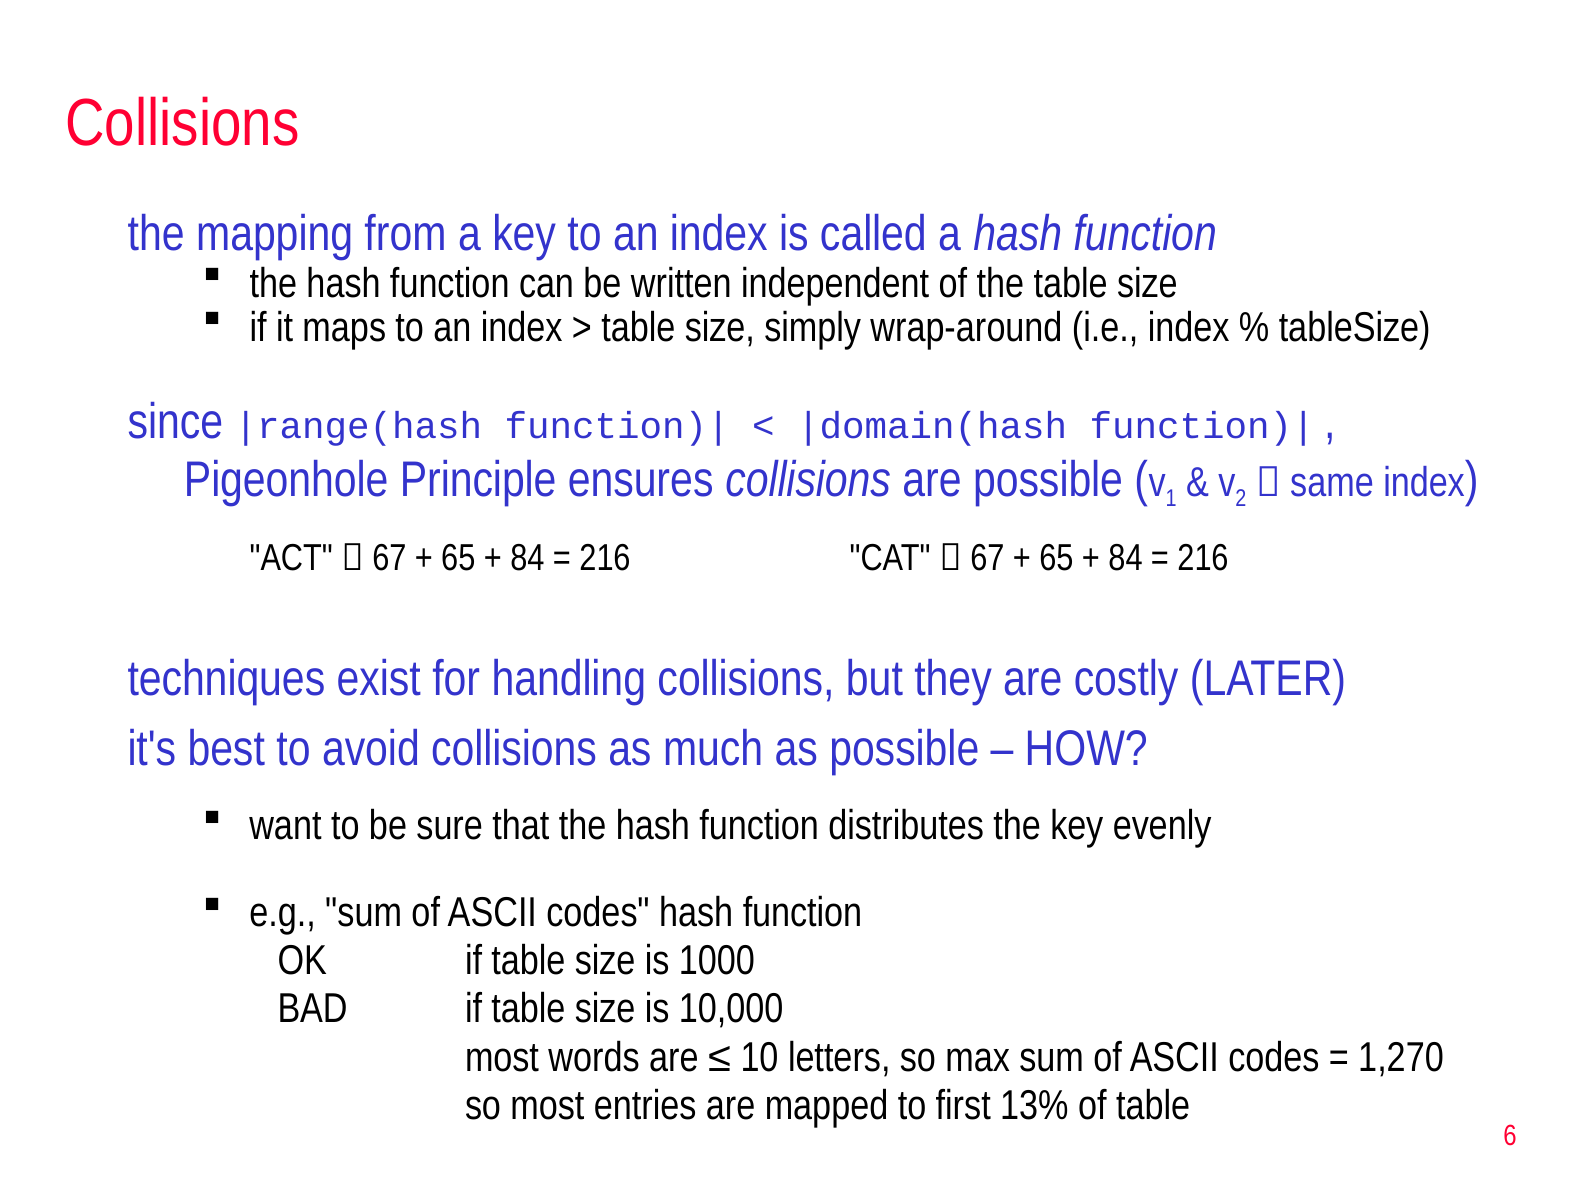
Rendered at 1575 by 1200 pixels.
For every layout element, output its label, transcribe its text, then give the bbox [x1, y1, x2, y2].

text_box techniques exist for handling collisions, but they are costly (LATER) it's best to avoid collisions as much as possible – HOW? [112, 637, 1525, 800]
list the mapping from a key to an index is called a hash function the hash function can be written independent of the table size if it maps to an index > table size, simply wrap-around (i.e., index % tableSize) since |range(hash function)| < |domain(hash function)| , Pigeonhole Principle ensures collisions are possible (v1 & v2  same index) "ACT"  67 + 65 + 84 = 216 "CAT"  67 + 65 + 84 = 216 [112, 200, 1525, 600]
title Collisions [50, 62, 1538, 175]
slide_number 6 [1203, 1092, 1532, 1174]
text_box want to be sure that the hash function distributes the key evenly e.g., "sum of ASCII codes" hash function OK if table size is 1000 BAD if table size is 10,000 most words are ≤ 10 letters, so max sum of ASCII codes = 1,270 so most entries are mapped to first 13% of table [112, 800, 1525, 1150]
